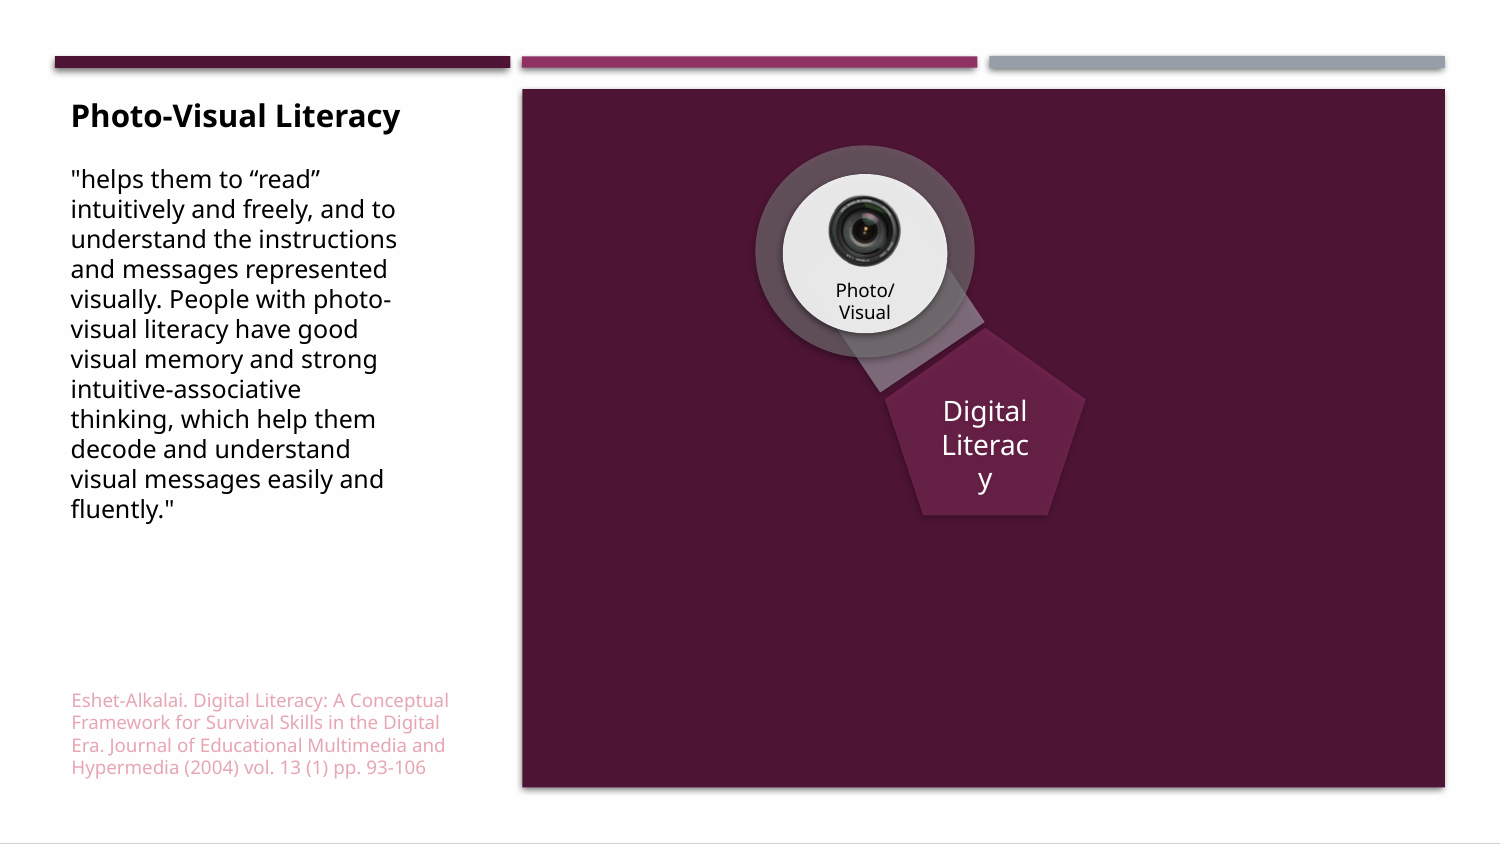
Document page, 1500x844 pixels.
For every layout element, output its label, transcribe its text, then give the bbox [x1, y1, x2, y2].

text_box [988, 55, 1446, 69]
text_box [0, 0, 1500, 844]
text_box [861, 301, 986, 394]
text_box [54, 55, 512, 69]
text_box [841, 331, 889, 335]
picture [822, 189, 908, 276]
text_box [521, 88, 1446, 788]
text_box Digital Literacy [883, 329, 1087, 517]
text_box Photo/Visual [816, 277, 914, 331]
text_box [521, 55, 978, 69]
text_box [781, 173, 949, 319]
text_box Eshet-Alkalai. Digital Literacy: A Conceptual Framework for Survival Skills in the Digital Era. Journal of Educational Multimedia and Hypermedia (2004) vol. 13 (1) pp. 93-106 [56, 680, 468, 786]
text_box [754, 144, 976, 359]
text_box Photo-Visual Literacy "helps them to “read” intuitively and freely, and to understand the instructions and messages represented visually. People with photo-visual literacy have good visual memory and strong intuitive-associative thinking, which help them decode and understand visual messages easily and fluently." [55, 89, 424, 531]
